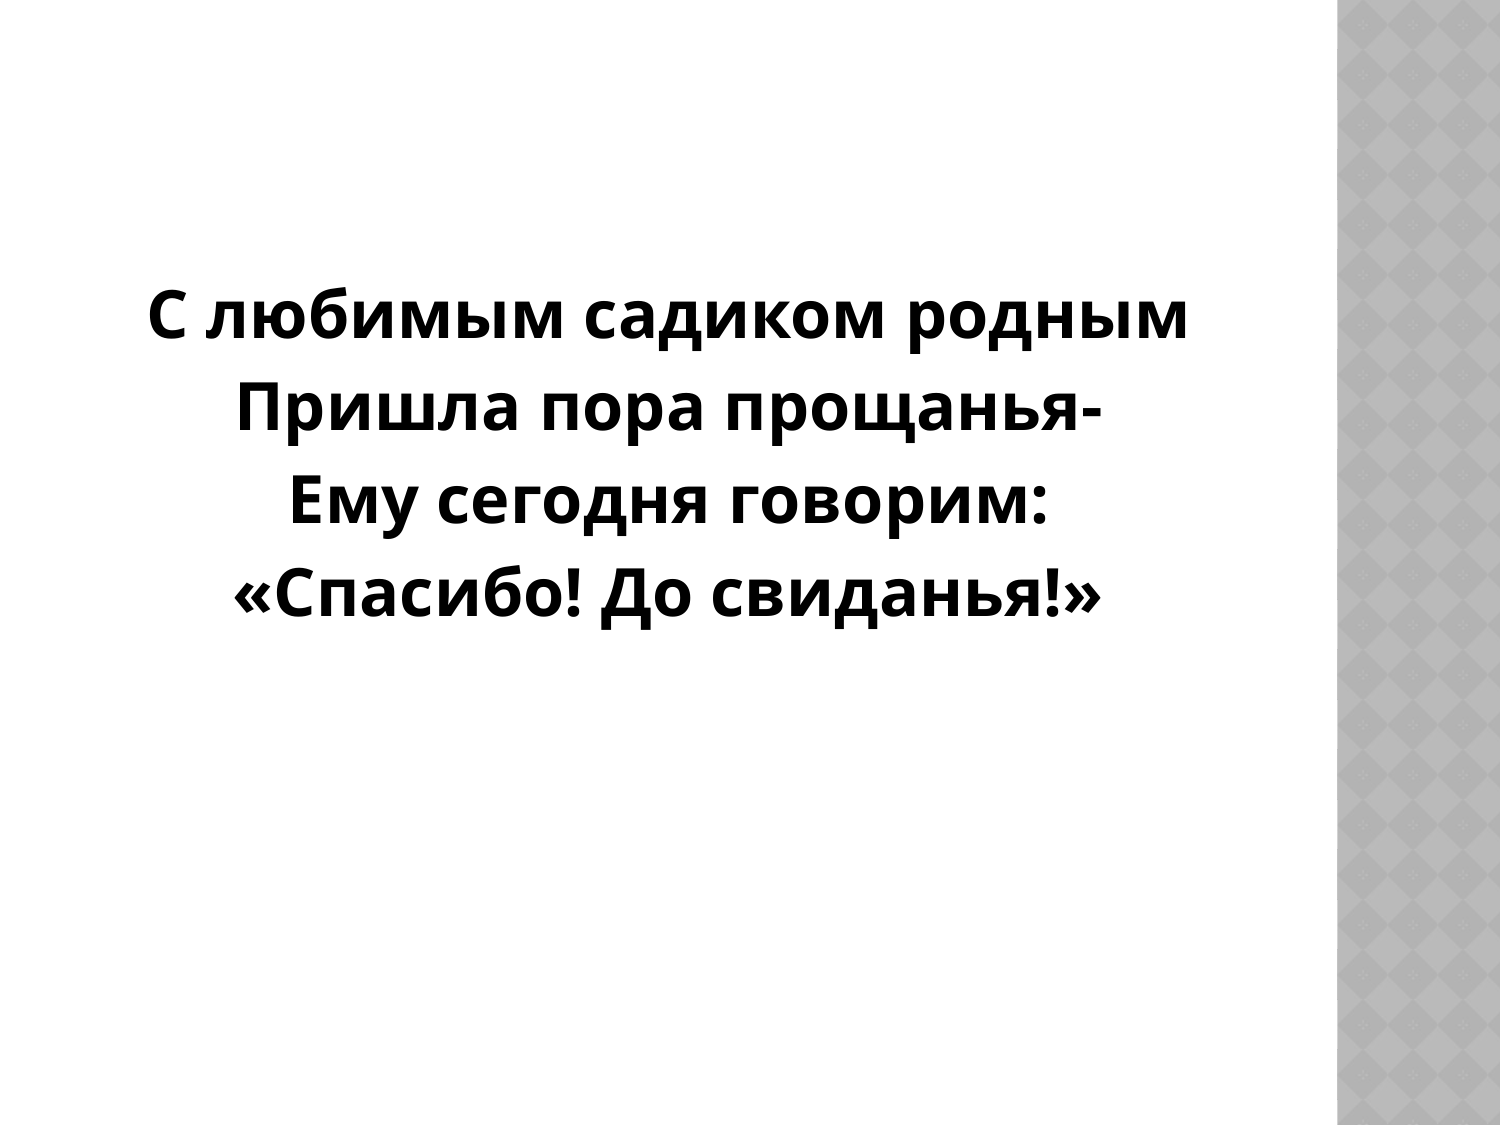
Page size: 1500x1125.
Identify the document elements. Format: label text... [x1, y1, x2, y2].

list С любимым садиком родным Пришла пора прощанья- Ему сегодня говорим: «Спасибо! До свиданья!» [75, 264, 1263, 1059]
